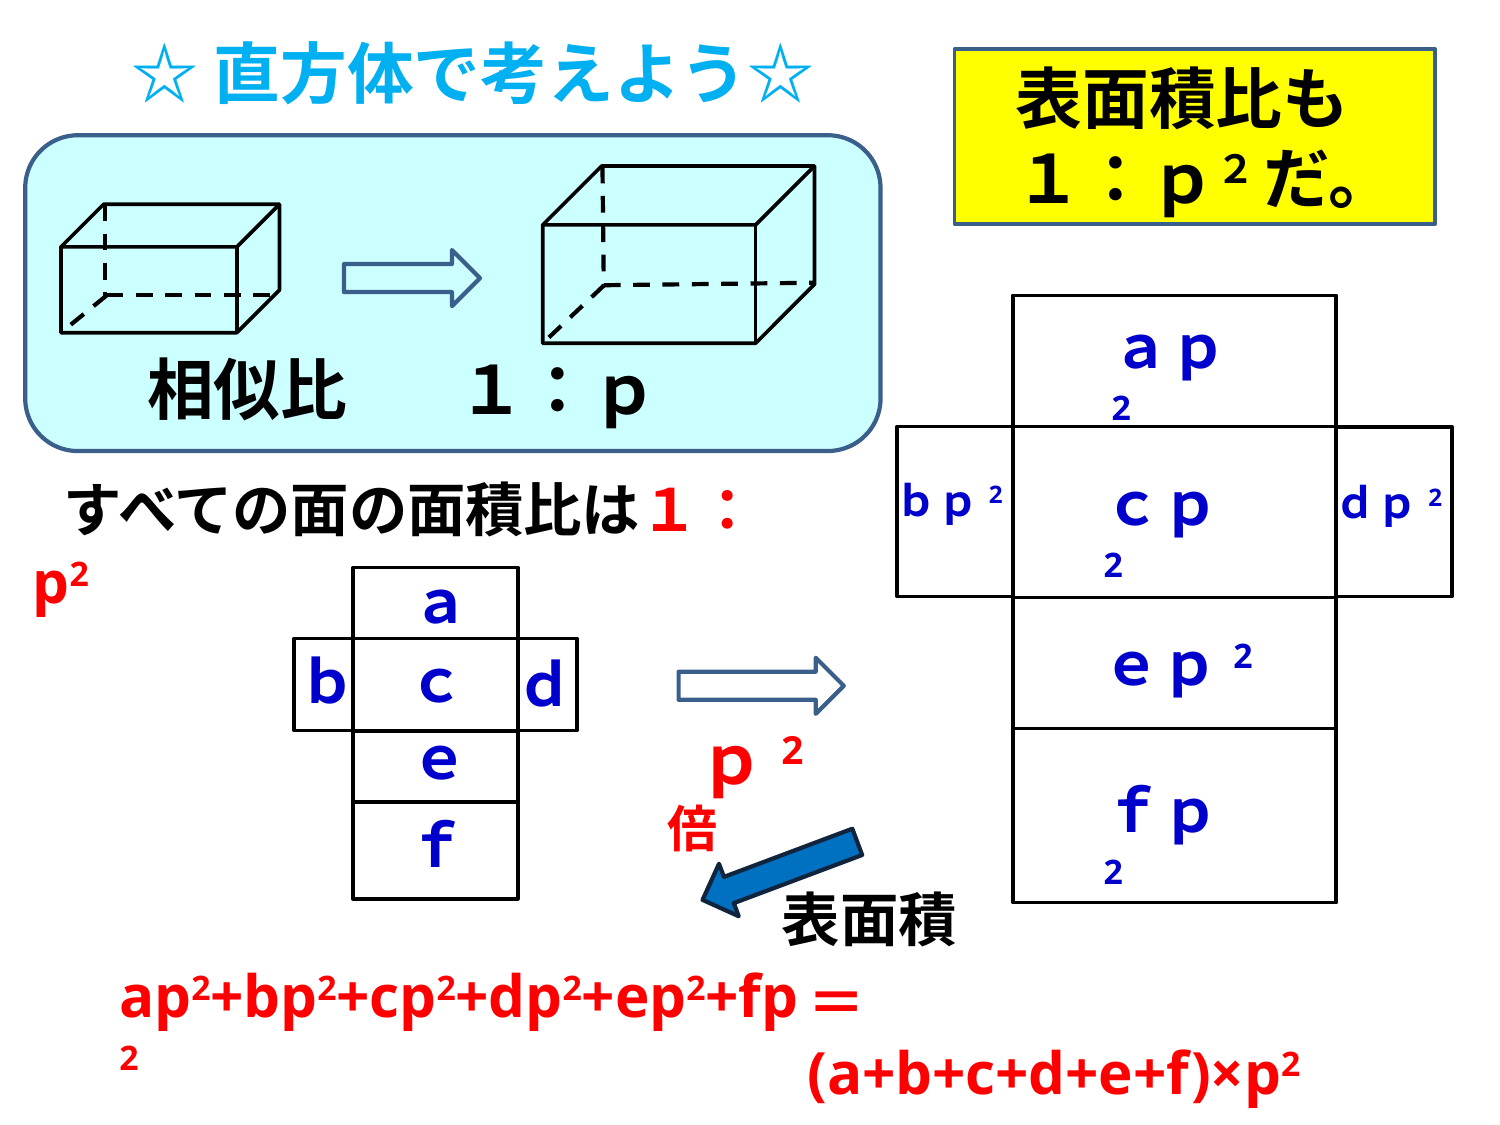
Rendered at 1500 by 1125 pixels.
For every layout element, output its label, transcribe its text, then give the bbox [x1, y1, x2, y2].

text_box [23, 133, 883, 454]
text_box [676, 655, 846, 710]
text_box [283, 557, 605, 888]
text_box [293, 896, 578, 900]
text_box [341, 248, 483, 309]
text_box 表面積 [767, 875, 995, 961]
text_box 表面積比も １：ｐ２ だ。 [954, 49, 1436, 224]
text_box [880, 295, 1469, 903]
text_box １：ｐ [412, 340, 708, 435]
text_box ap2+bp2+cp2+dp2+ep2+fp2 [104, 952, 792, 1107]
text_box 相似比 [101, 340, 397, 436]
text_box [542, 165, 815, 344]
text_box ｐ2倍 [652, 710, 867, 865]
text_box [700, 826, 865, 919]
text_box ☆直方体で考えよう☆ [101, 24, 838, 119]
text_box すべての面の面積比は１：p2 [18, 457, 838, 623]
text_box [60, 204, 280, 333]
text_box ＝(a+b+c+d+e+f)×p2 [792, 958, 1384, 1114]
